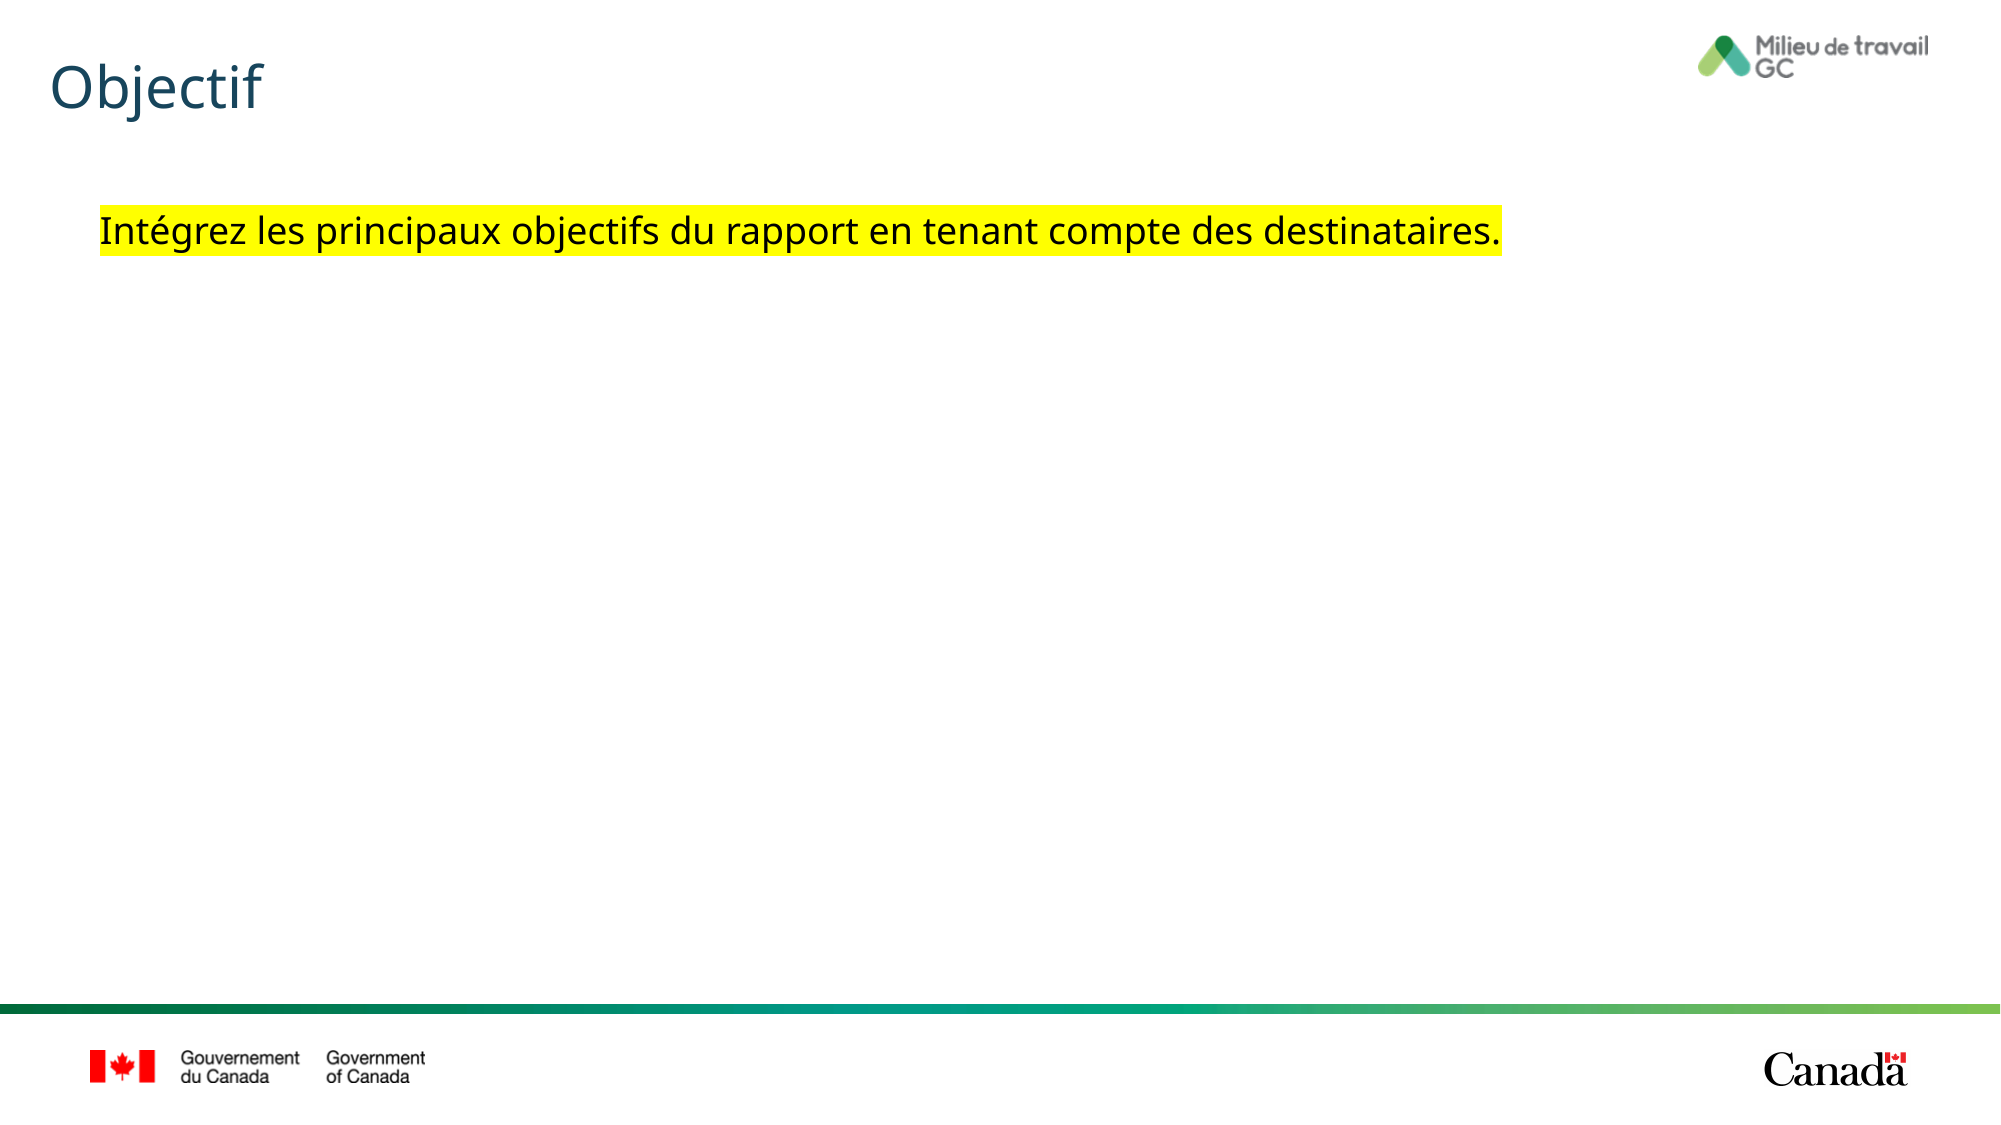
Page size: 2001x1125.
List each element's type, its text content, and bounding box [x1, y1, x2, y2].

picture [1764, 1049, 1911, 1087]
title Objectif [34, 22, 1518, 129]
picture [0, 1004, 2001, 1014]
picture [1698, 35, 1928, 78]
text_box Intégrez les principaux objectifs du rapport en tenant compte des destinataires. [85, 199, 1632, 260]
picture [90, 1050, 425, 1083]
